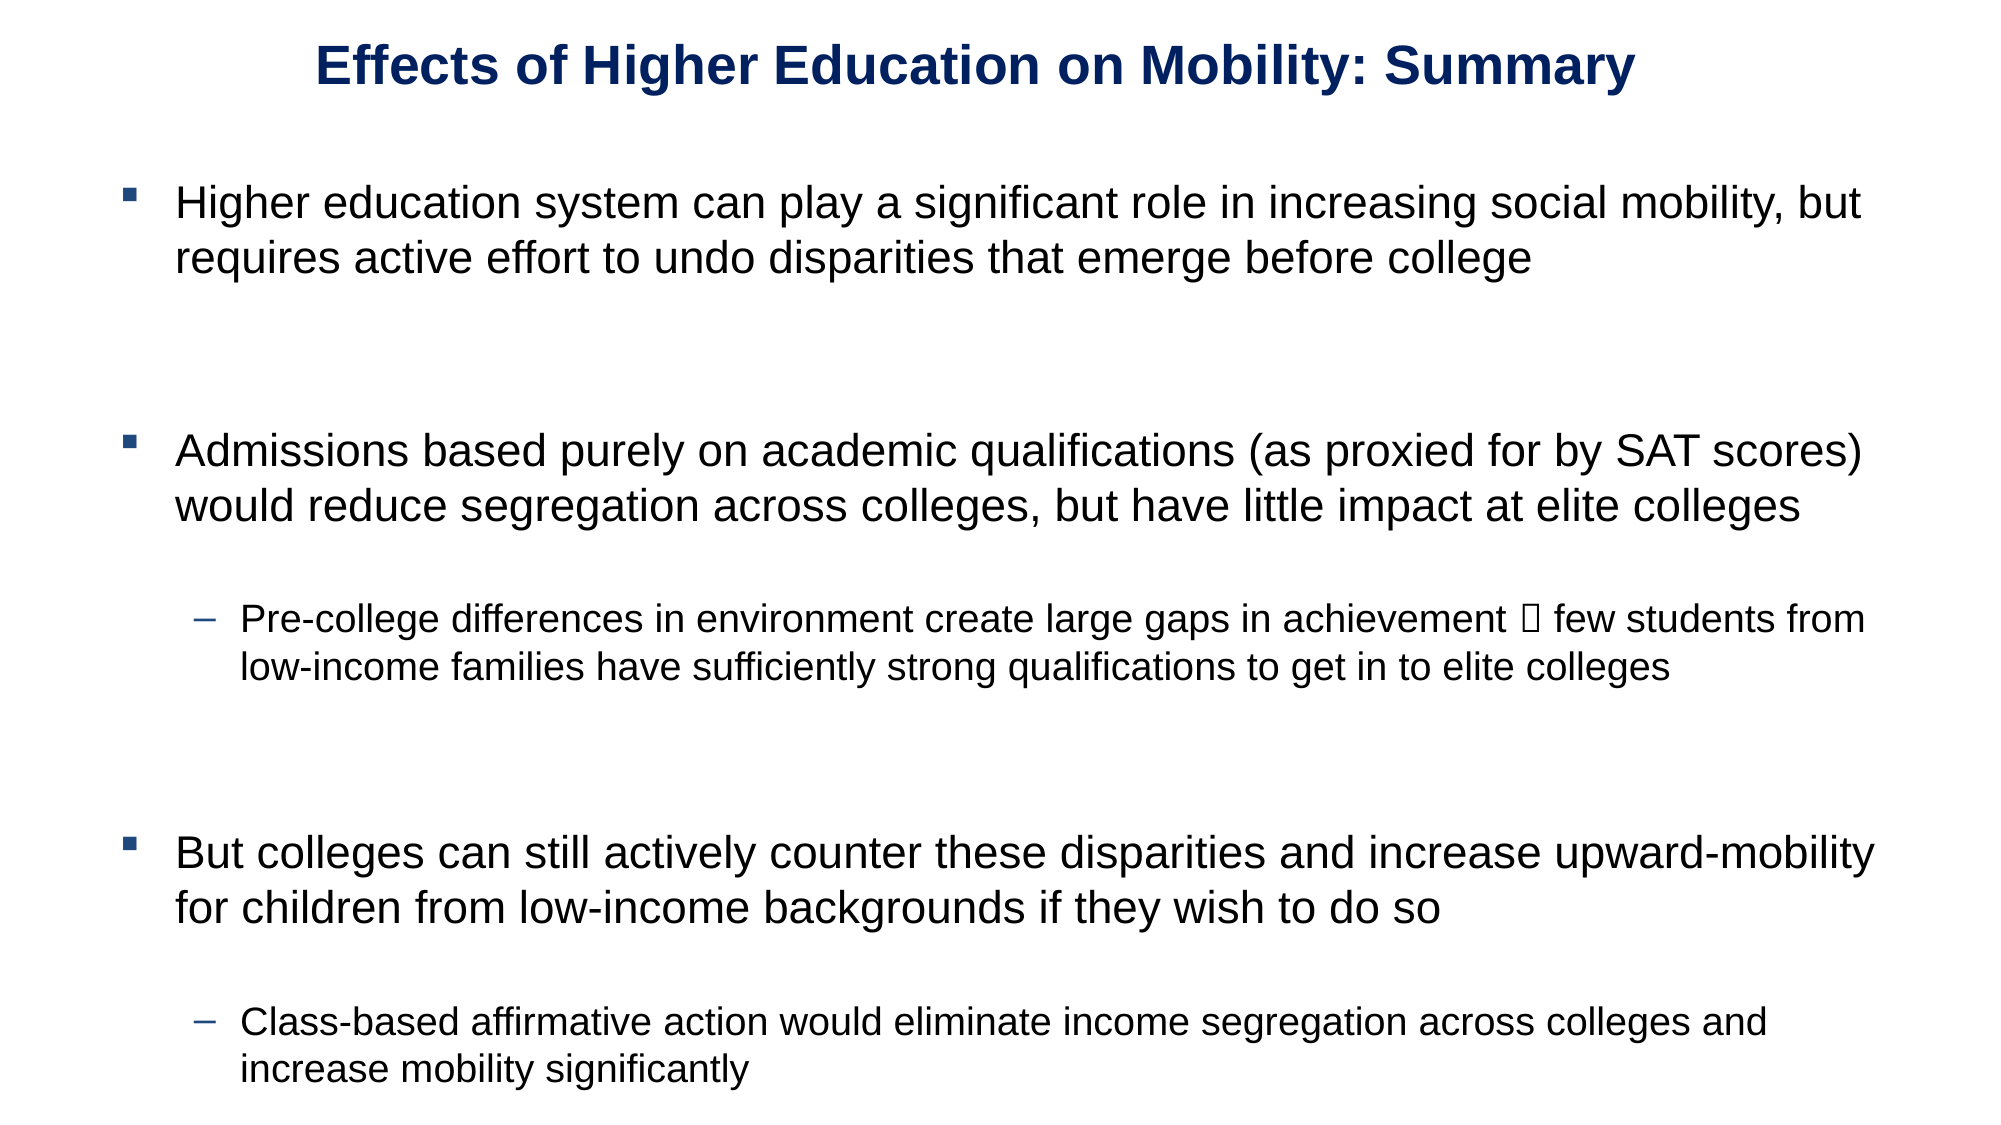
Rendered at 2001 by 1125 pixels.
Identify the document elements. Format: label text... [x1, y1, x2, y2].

list Higher education system can play a significant role in increasing social mobility, but requires active effort to undo disparities that emerge before college Admissions based purely on academic qualifications (as proxied for by SAT scores) would reduce segregation across colleges, but have little impact at elite colleges Pre-college differences in environment create large gaps in achievement  few students from low-income families have sufficiently strong qualifications to get in to elite colleges But colleges can still actively counter these disparities and increase upward-mobility for children from low-income backgrounds if they wish to do so Class-based affirmative action would eliminate income segregation across colleges and increase mobility significantly [108, 167, 1917, 1096]
text_box Effects of Higher Education on Mobility: Summary [16, 29, 1938, 96]
